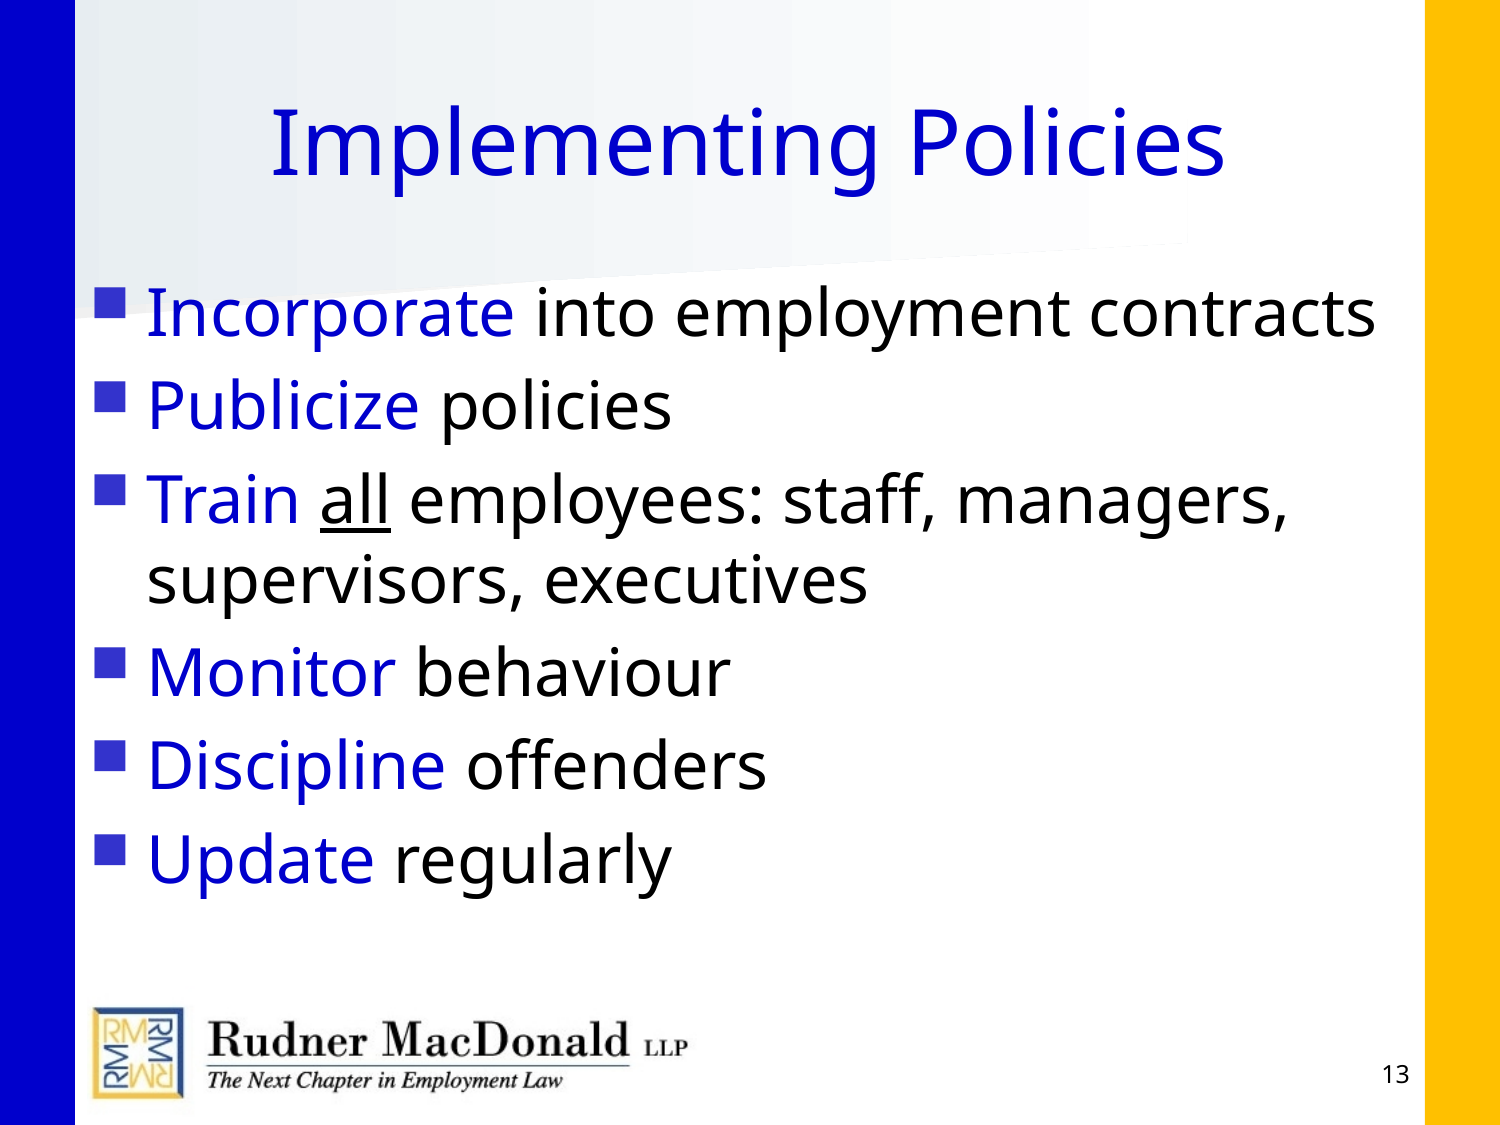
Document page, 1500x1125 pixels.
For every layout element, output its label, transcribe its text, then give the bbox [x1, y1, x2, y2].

title Implementing Policies [75, 45, 1425, 233]
list Incorporate into employment contracts Publicize policies Train all employees: staff, managers, supervisors, executives Monitor behaviour Discipline offenders Update regularly [75, 262, 1425, 1000]
slide_number 13 [1074, 1025, 1425, 1100]
picture [87, 1000, 713, 1119]
